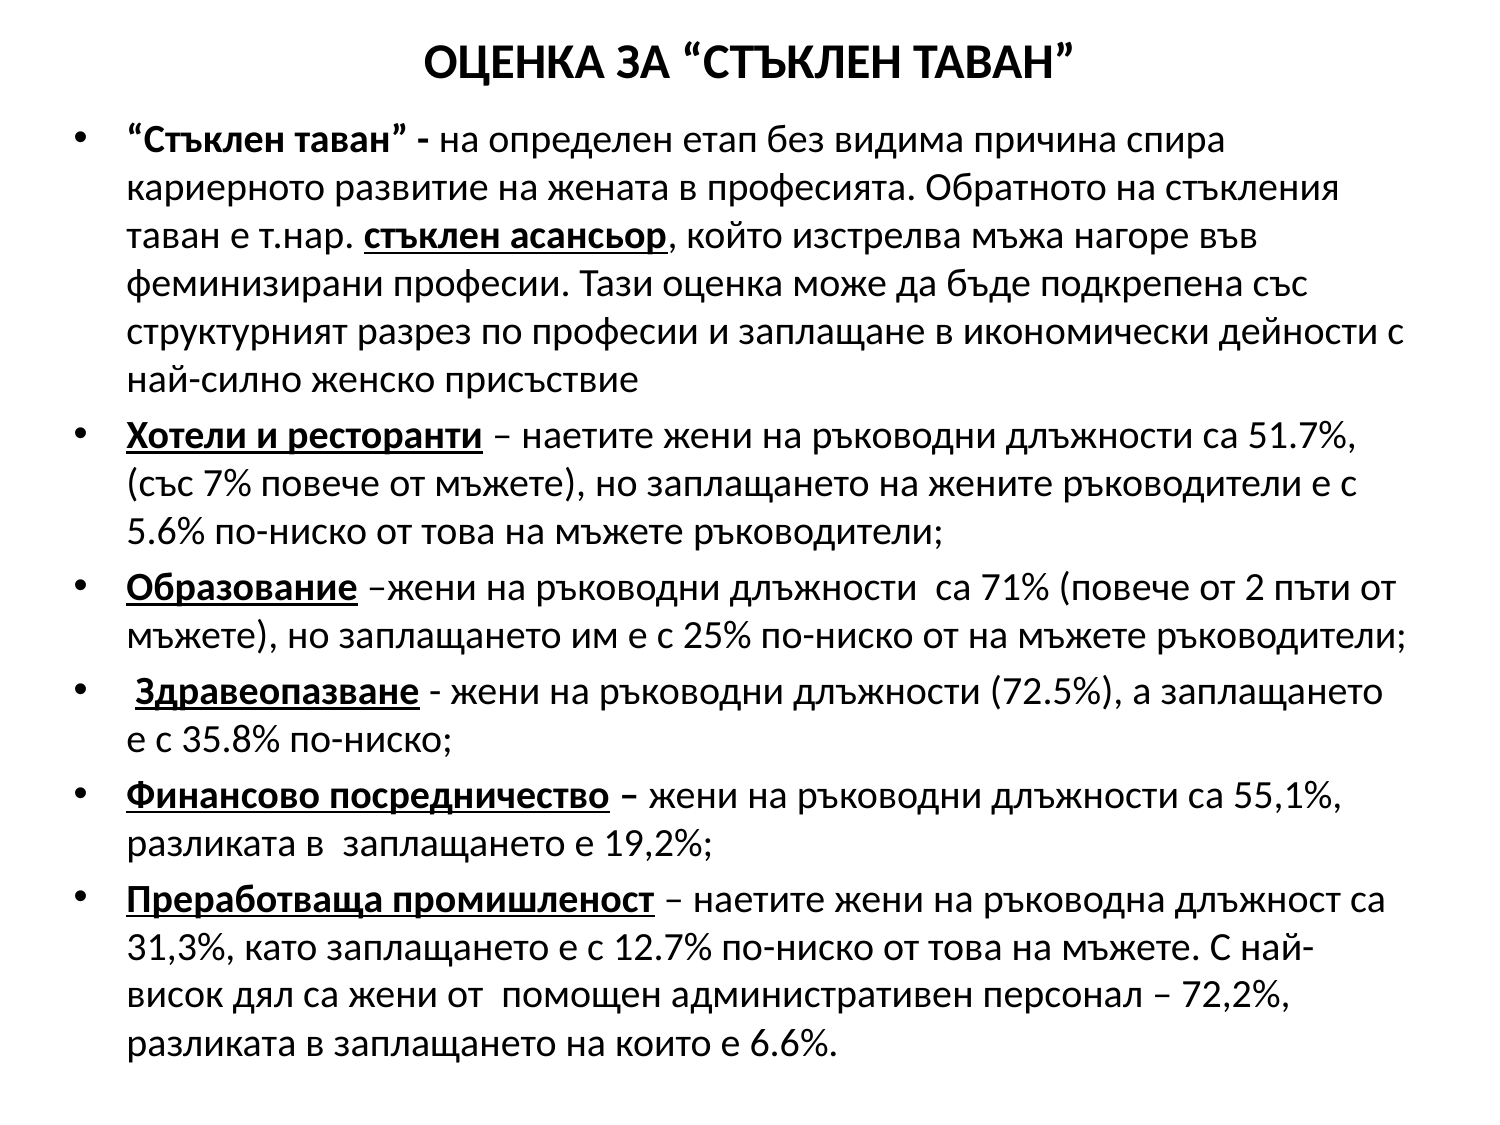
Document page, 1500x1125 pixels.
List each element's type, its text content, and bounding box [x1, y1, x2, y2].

list “Стъклен таван” - на определен етап без видима причина спира кариерното развитие на жената в професията. Обратното на стъкления таван е т.нар. стъклен асансьор, който изстрелва мъжа нагоре във феминизирани професии. Тази оценка може да бъде подкрепена със структурният разрез по професии и заплащане в икономически дейности с най-силно женско присъствие Хотели и ресторанти – наетите жени на ръководни длъжности са 51.7%, (със 7% повече от мъжете), но заплащането на жените ръководители е с 5.6% по-ниско от това на мъжете ръководители; Образование –жени на ръководни длъжности са 71% (повече от 2 пъти от мъжете), но заплащането им е с 25% по-ниско от на мъжете ръководители; Здравеопазване - жени на ръководни длъжности (72.5%), а заплащането е с 35.8% по-ниско; Финансово посредничество – жени на ръководни длъжности са 55,1%, разликата в заплащането е 19,2%; Преработваща промишленост – наетите жени на ръководна длъжност са 31,3%, като заплащането е с 12.7% по-ниско от това на мъжете. С най-висок дял са жени от помощен административен персонал – 72,2%, разликата в заплащането на които е 6.6%. [58, 105, 1425, 1090]
title ОЦЕНКА ЗА “СТЪКЛЕН ТАВАН” [75, 0, 1425, 105]
